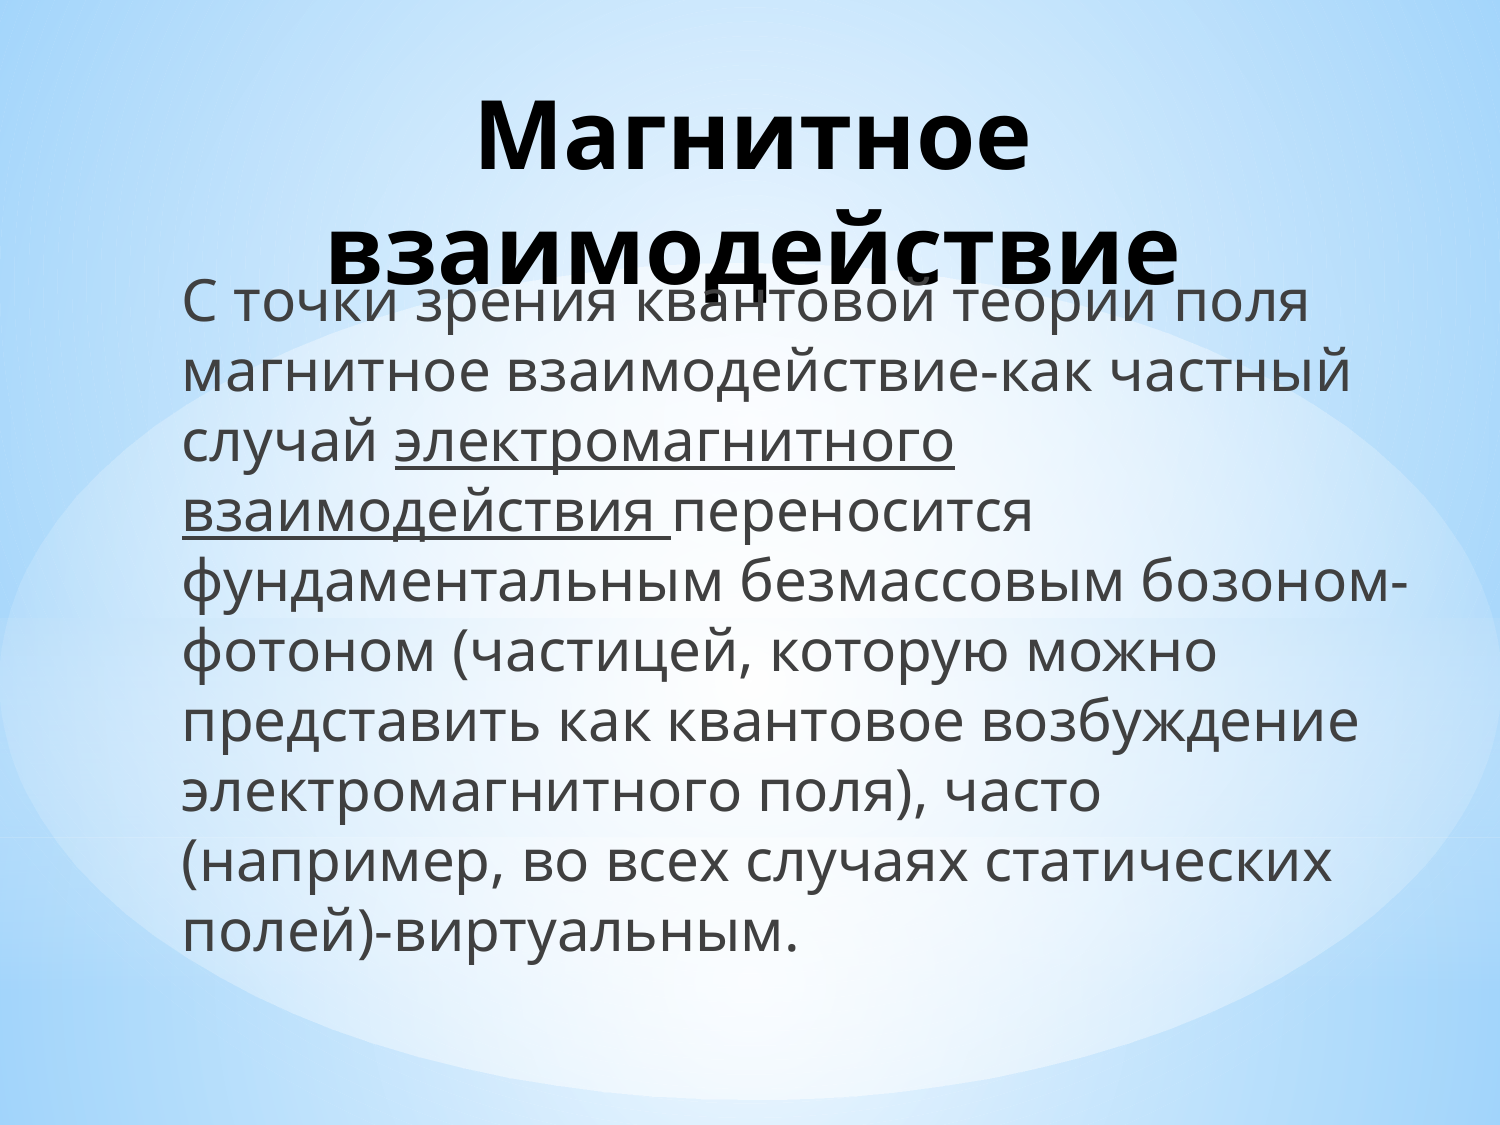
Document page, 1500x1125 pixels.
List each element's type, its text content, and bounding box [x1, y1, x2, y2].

list С точки зрения квантовой теории поля магнитное взаимодействие-как частный случай электромагнитного взаимодействия переносится фундаментальным безмассовым бозоном-фотоном (частицей, которую можно представить как квантовое возбуждение электромагнитного поля), часто (например, во всех случаях статических полей)-виртуальным. [159, 255, 1430, 988]
title Магнитное взаимодействие [29, 66, 1477, 327]
